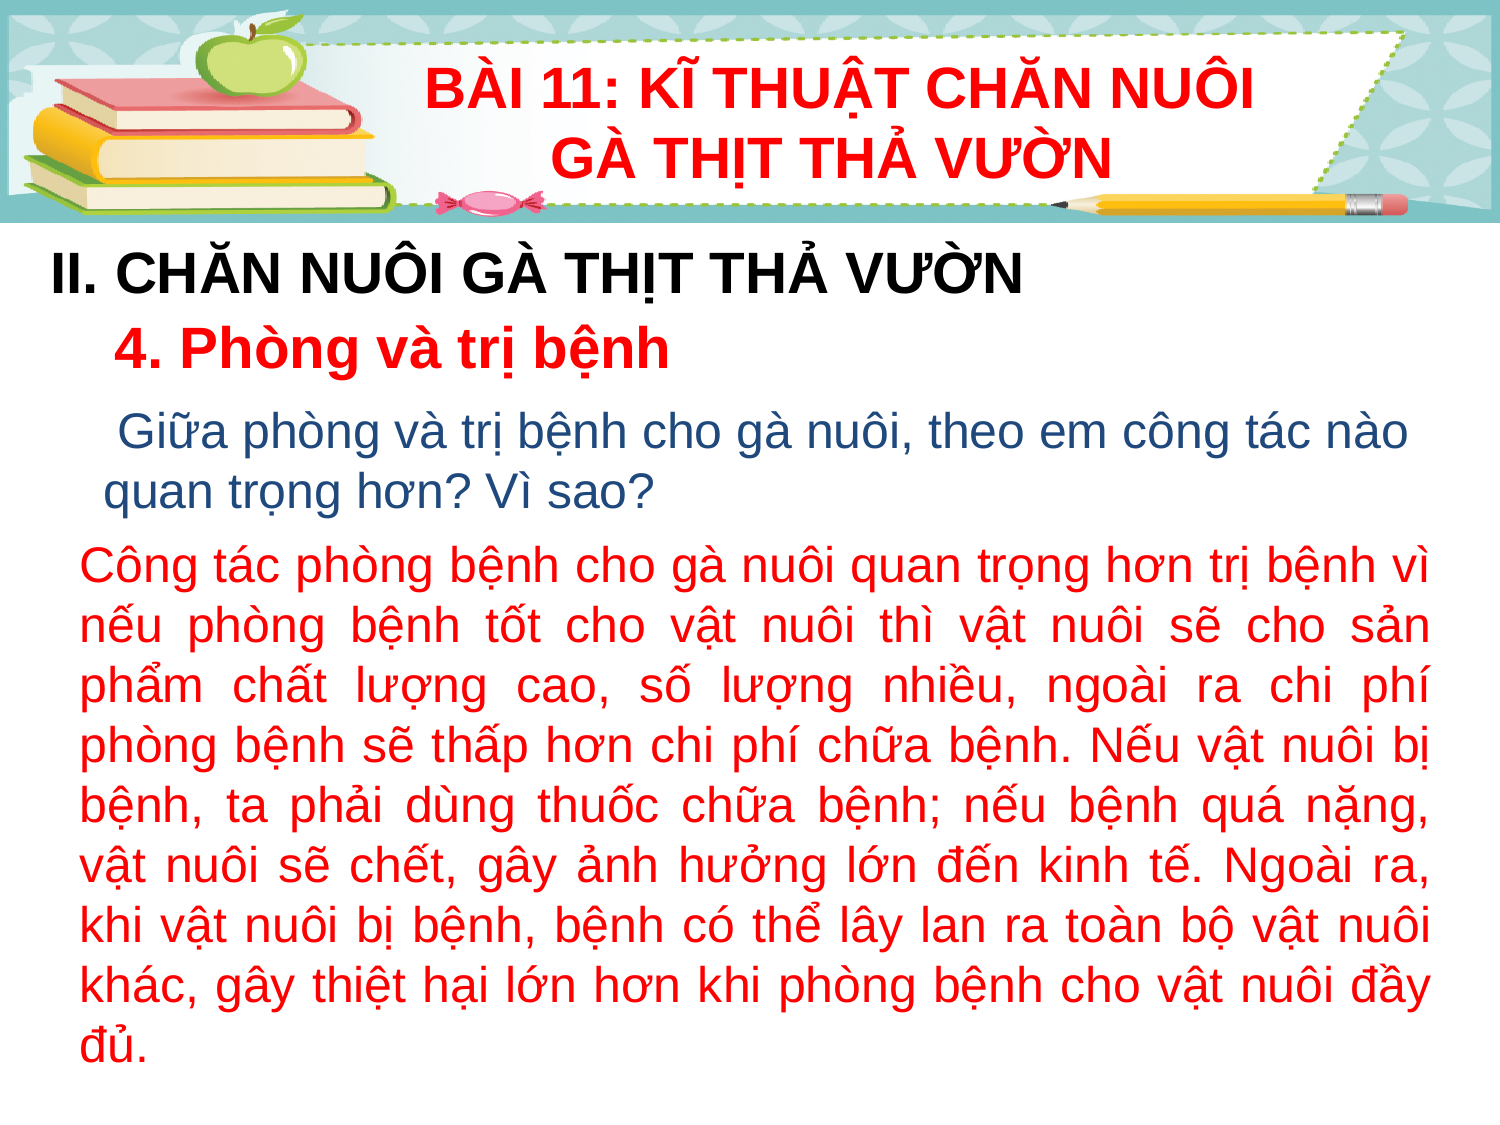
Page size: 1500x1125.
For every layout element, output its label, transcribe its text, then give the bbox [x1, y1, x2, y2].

picture [0, 0, 1500, 224]
text_box II. CHĂN NUÔI GÀ THỊT THẢ VƯỜN [35, 231, 1040, 313]
text_box Giữa phòng và trị bệnh cho gà nuôi, theo em công tác nào quan trọng hơn? Vì sao? [88, 391, 1471, 526]
text_box 4. Phòng và trị bệnh [100, 302, 1365, 388]
text_box Công tác phòng bệnh cho gà nuôi quan trọng hơn trị bệnh vì nếu phòng bệnh tốt cho vật nuôi thì vật nuôi sẽ cho sản phẩm chất lượng cao, số lượng nhiều, ngoài ra chi phí phòng bệnh sẽ thấp hơn chi phí chữa bệnh. Nếu vật nuôi bị bệnh, ta phải dùng thuốc chữa bệnh; nếu bệnh quá nặng, vật nuôi sẽ chết, gây ảnh hưởng lớn đến kinh tế. Ngoài ra, khi vật nuôi bị bệnh, bệnh có thể lây lan ra toàn bộ vật nuôi khác, gây thiệt hại lớn hơn khi phòng bệnh cho vật nuôi đầy đủ. [64, 525, 1447, 1081]
